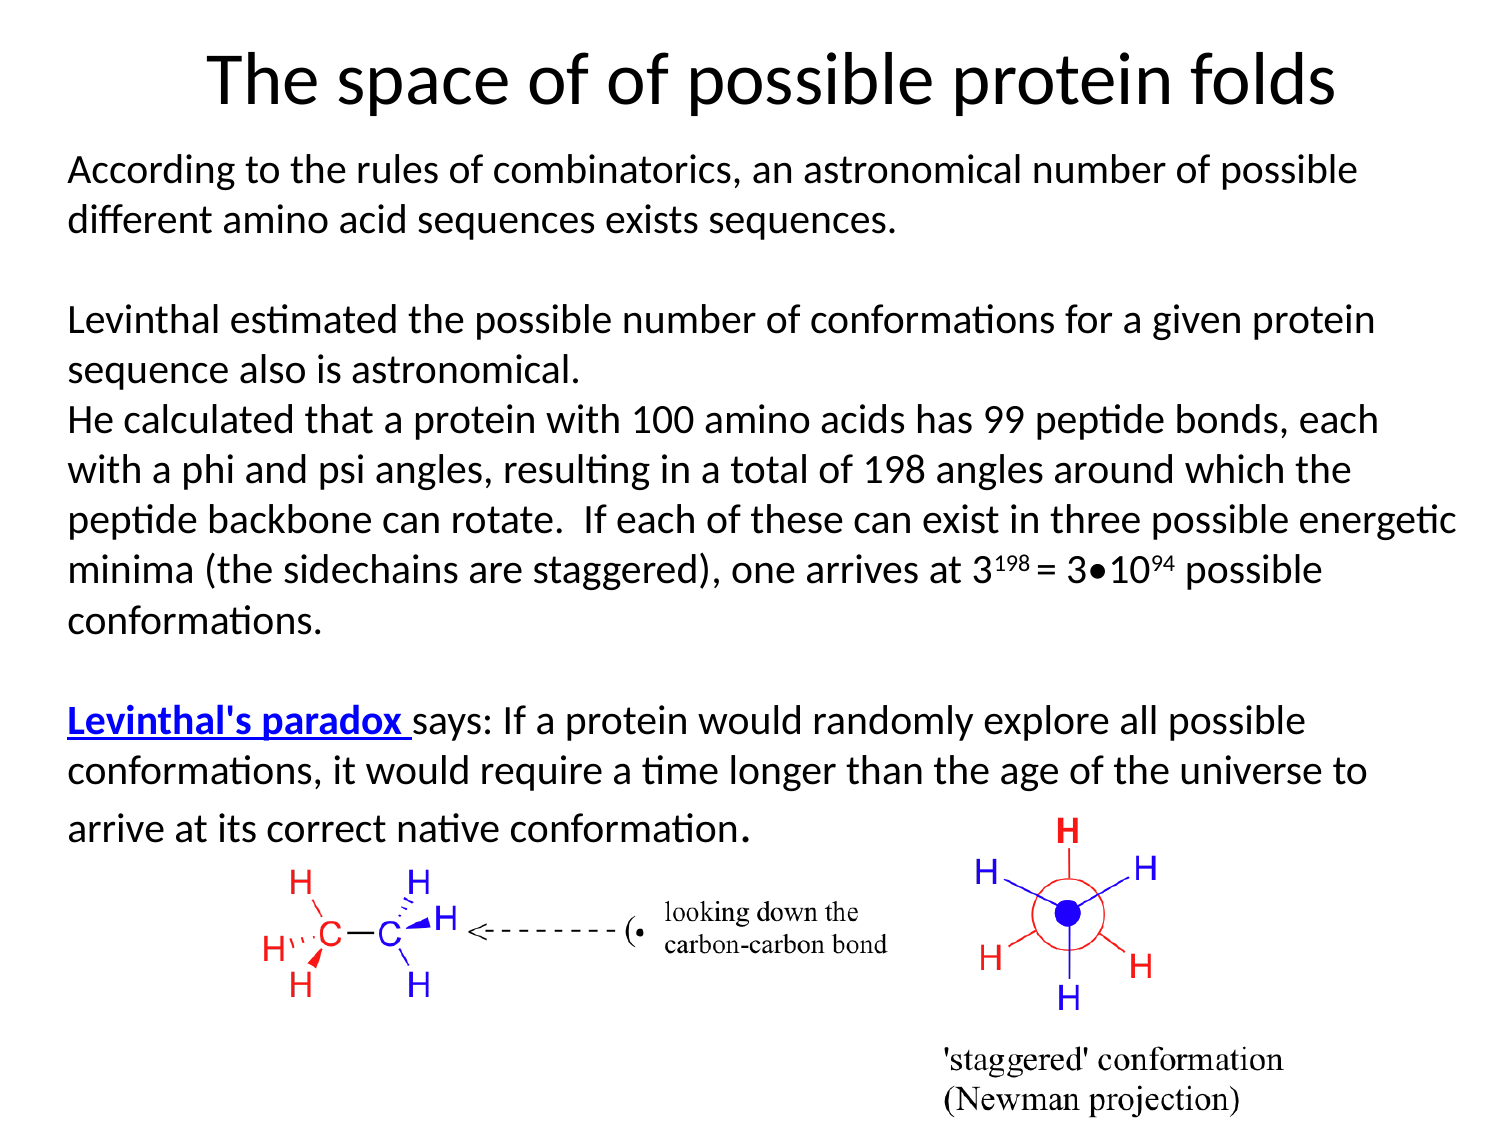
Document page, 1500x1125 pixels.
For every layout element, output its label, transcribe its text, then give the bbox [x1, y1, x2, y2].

picture [254, 810, 1291, 1125]
text_box According to the rules of combinatorics, an astronomical number of possible different amino acid sequences exists sequences. Levinthal estimated the possible number of conformations for a given protein sequence also is astronomical. He calculated that a protein with 100 amino acids has 99 peptide bonds, each with a phi and psi angles, resulting in a total of 198 angles around which the peptide backbone can rotate. If each of these can exist in three possible energetic minima (the sidechains are staggered), one arrives at 3198 = 3•1094 possible conformations. Levinthal's paradox says: If a protein would randomly explore all possible conformations, it would require a time longer than the age of the universe to arrive at its correct native conformation. [52, 134, 1480, 860]
title The space of of possible protein folds [97, 0, 1448, 134]
